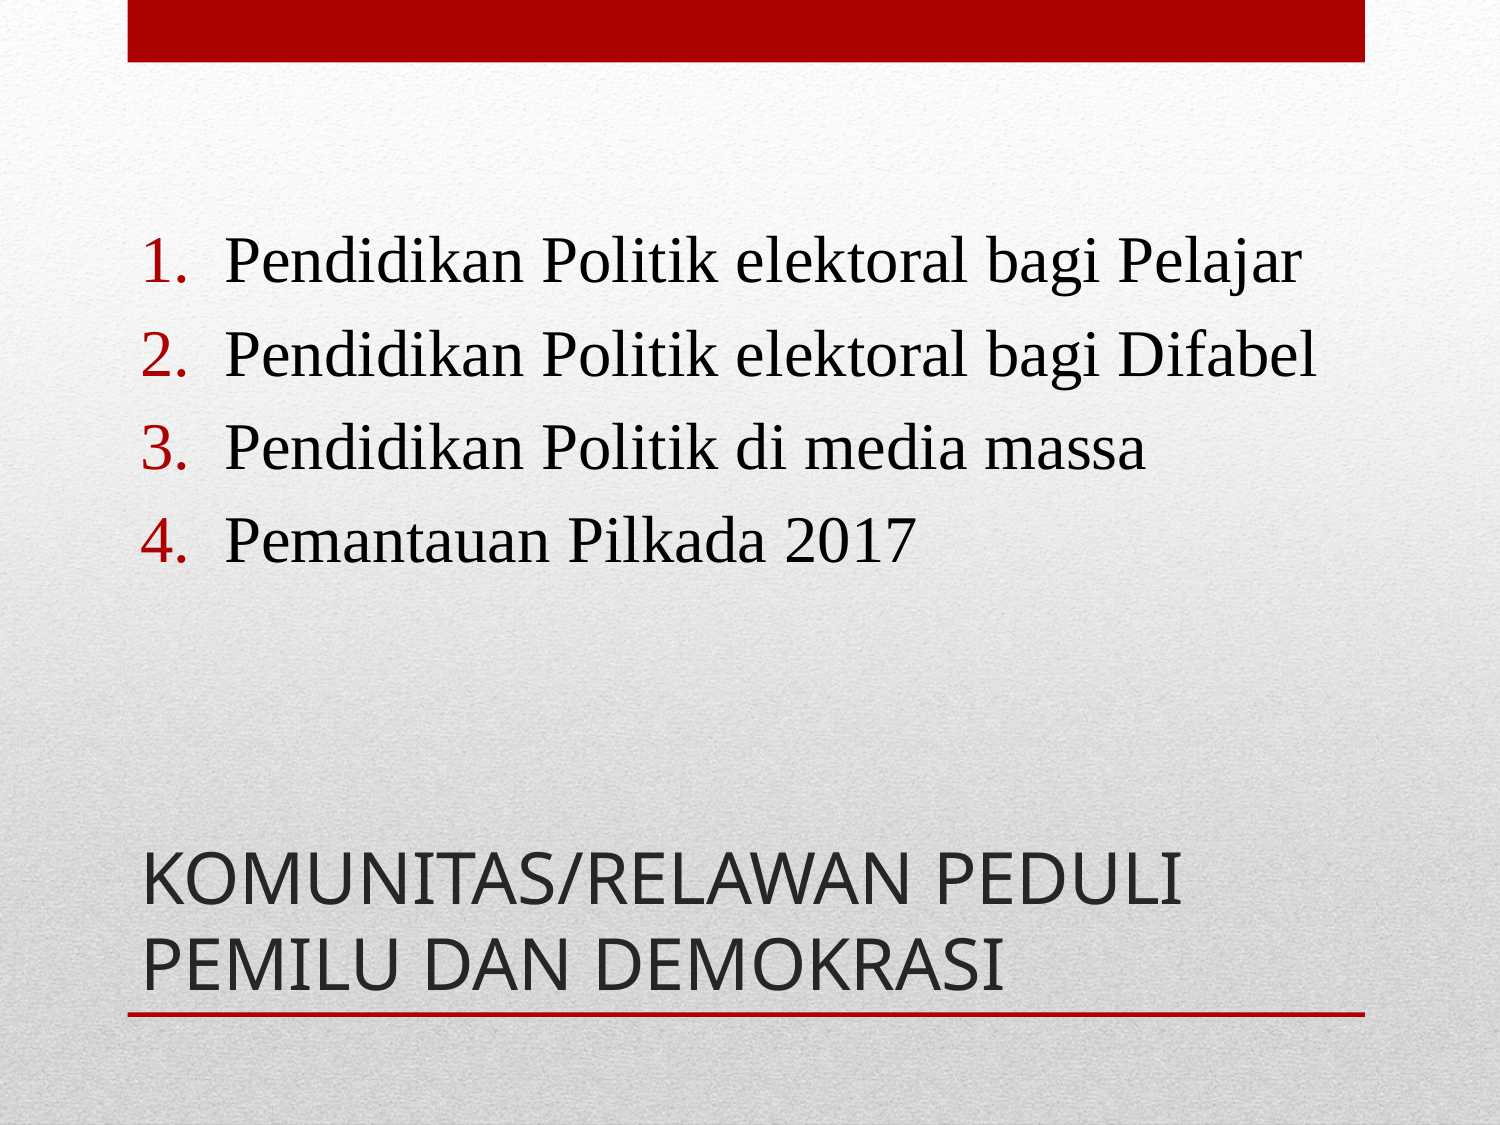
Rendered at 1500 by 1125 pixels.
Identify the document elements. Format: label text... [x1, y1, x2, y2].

title KOMUNITAS/RELAWAN PEDULI PEMILU DAN DEMOKRASI [125, 750, 1238, 1013]
list Pendidikan Politik elektoral bagi Pelajar Pendidikan Politik elektoral bagi Difabel Pendidikan Politik di media massa Pemantauan Pilkada 2017 [125, 112, 1363, 750]
